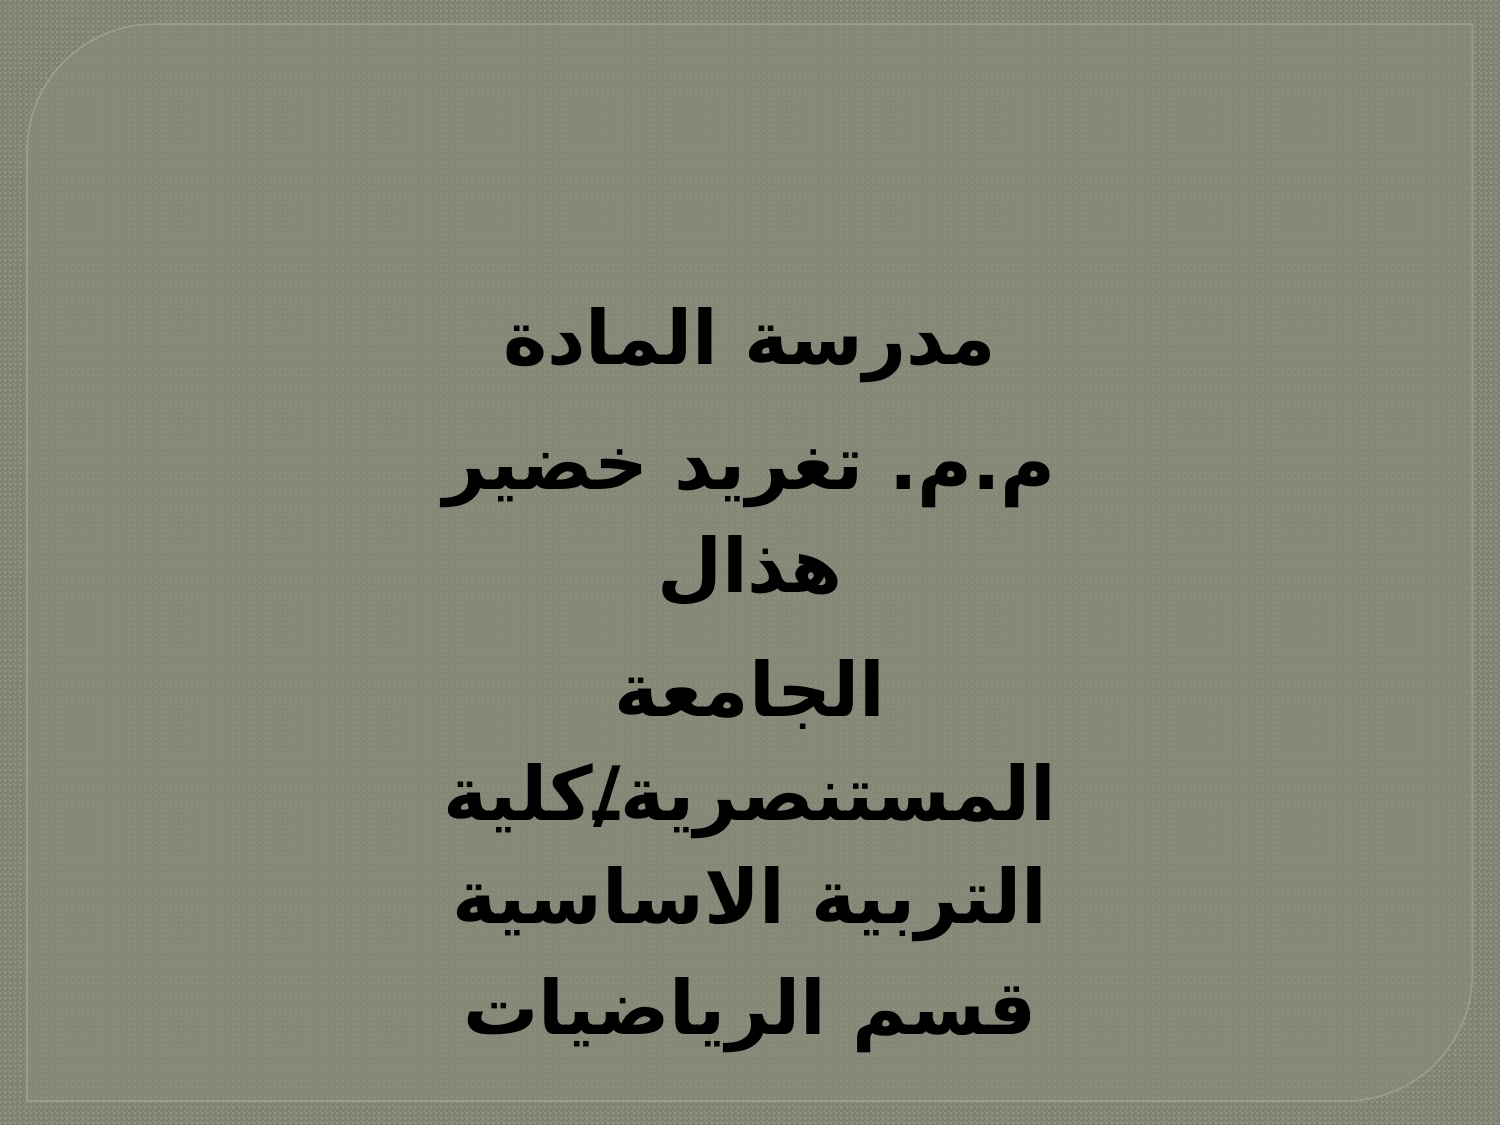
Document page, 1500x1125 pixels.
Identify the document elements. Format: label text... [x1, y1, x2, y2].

text_box مدرسة المادة م.م. تغريد خضير هذال الجامعة المستنصرية/كلية التربية الاساسية قسم الرياضيات [374, 268, 1125, 1057]
